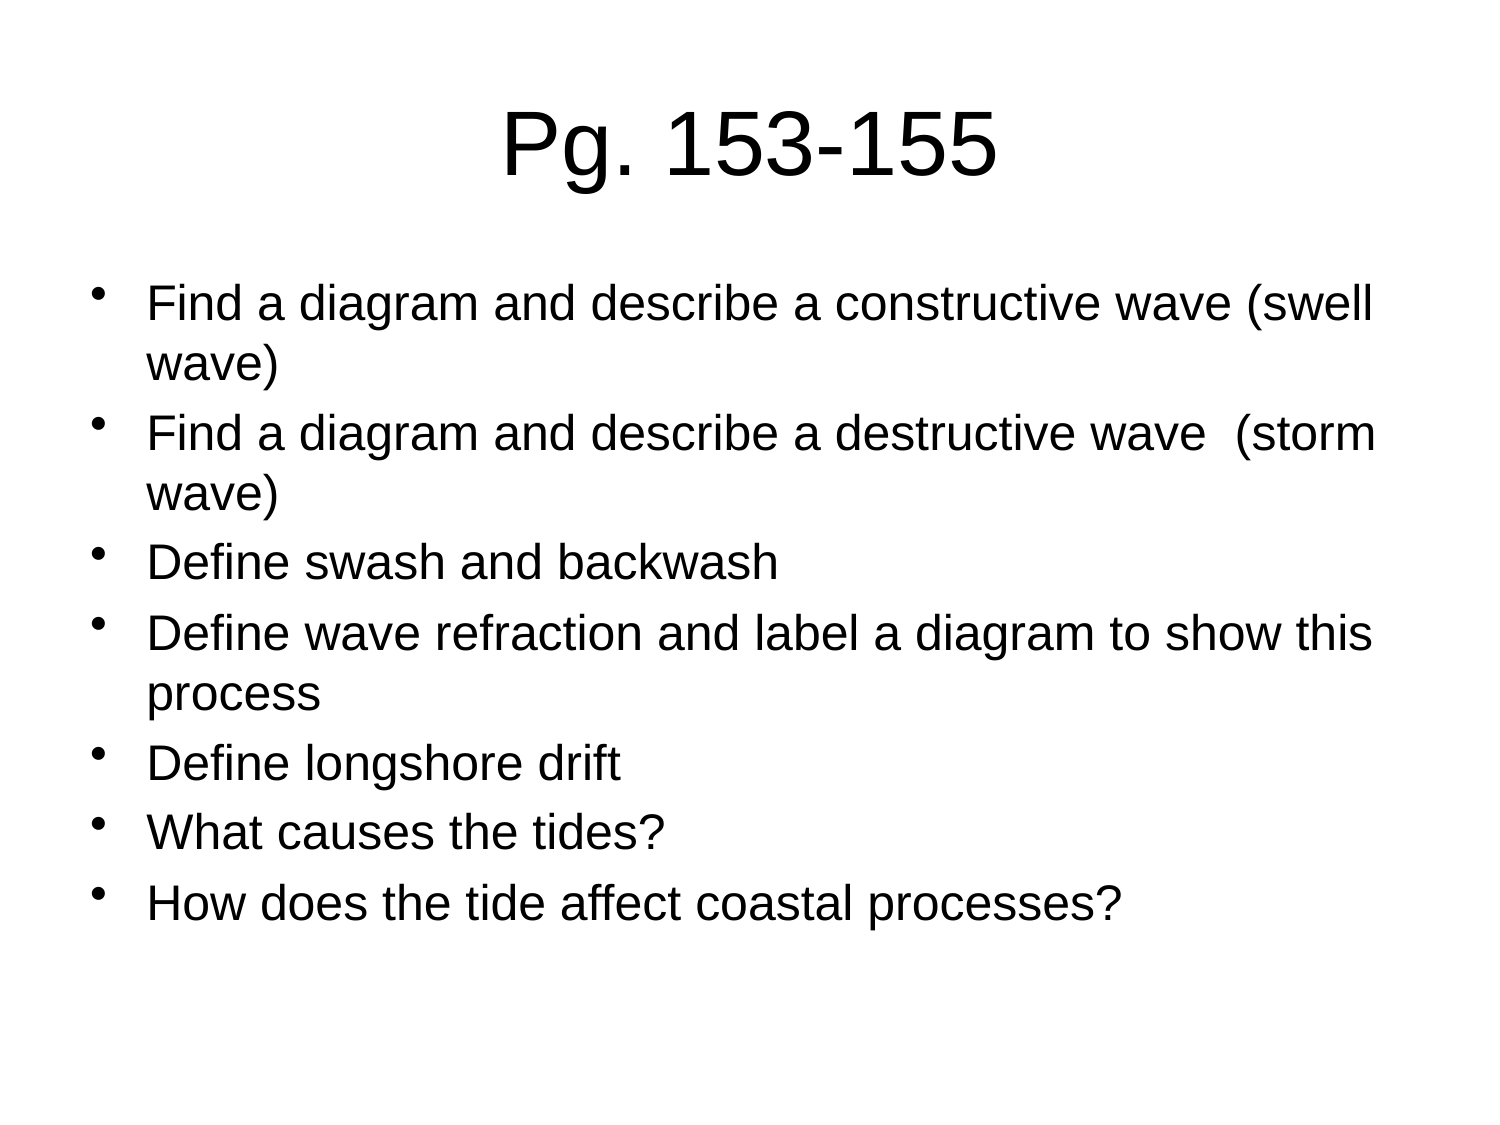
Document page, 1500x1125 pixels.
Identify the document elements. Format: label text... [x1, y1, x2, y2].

title Pg. 153-155 [74, 44, 1426, 233]
list Find a diagram and describe a constructive wave (swell wave) Find a diagram and describe a destructive wave (storm wave) Define swash and backwash Define wave refraction and label a diagram to show this process Define longshore drift What causes the tides? How does the tide affect coastal processes? [74, 262, 1426, 1006]
